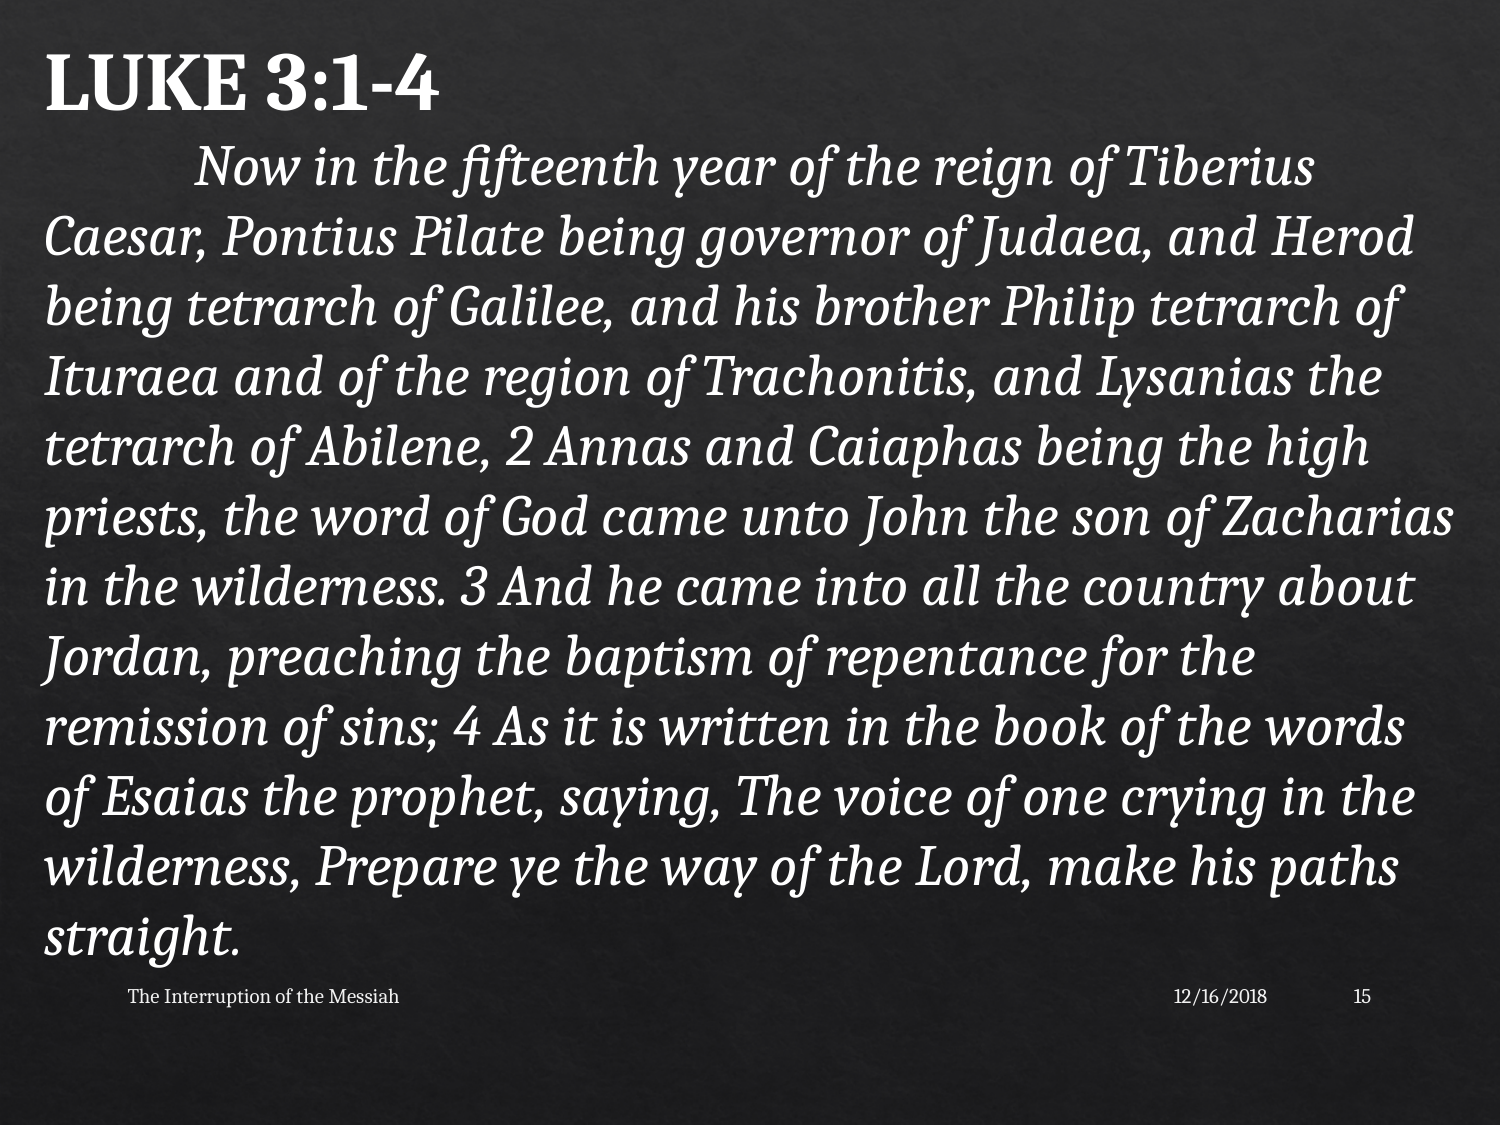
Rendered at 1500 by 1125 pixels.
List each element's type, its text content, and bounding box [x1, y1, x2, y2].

slide_number 15 [1293, 965, 1387, 1025]
text_box LUKE 3:1-4 Now in the fifteenth year of the reign of Tiberius Caesar, Pontius Pilate being governor of Judaea, and Herod being tetrarch of Galilee, and his brother Philip tetrarch of Ituraea and of the region of Trachonitis, and Lysanias the tetrarch of Abilene, 2 Annas and Caiaphas being the high priests, the word of God came unto John the son of Zacharias in the wilderness. 3 And he came into all the country about Jordan, preaching the baptism of repentance for the remission of sins; 4 As it is written in the book of the words of Esaias the prophet, saying, The voice of one crying in the wilderness, Prepare ye the way of the Lord, make his paths straight. [29, 20, 1470, 975]
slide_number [944, 965, 1283, 1025]
footer The Interruption of the Messiah [112, 965, 934, 1025]
